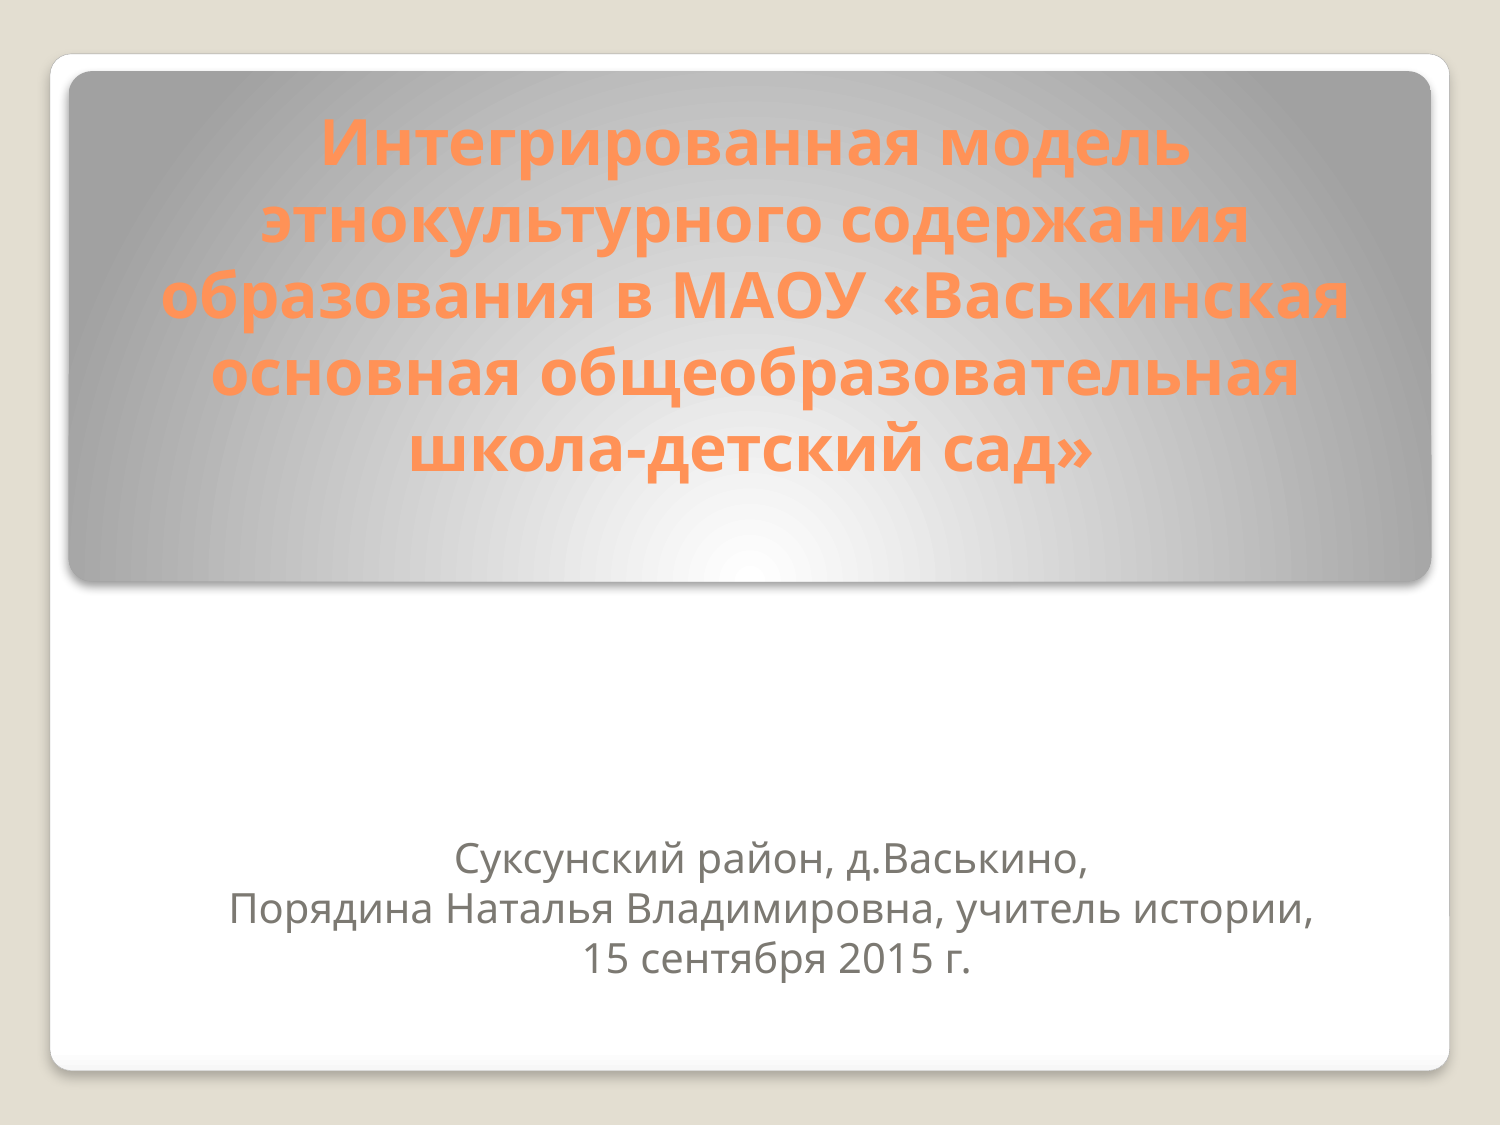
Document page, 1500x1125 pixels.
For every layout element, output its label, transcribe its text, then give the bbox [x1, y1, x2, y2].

title Интегрированная модель этнокультурного содержания образования в МАОУ «Васькинская основная общеобразовательная школа-детский сад» [118, 93, 1394, 493]
subtitle Суксунский район, д.Васькино, Порядина Наталья Владимировна, учитель истории, 15 сентября 2015 г. [128, 831, 1405, 1032]
